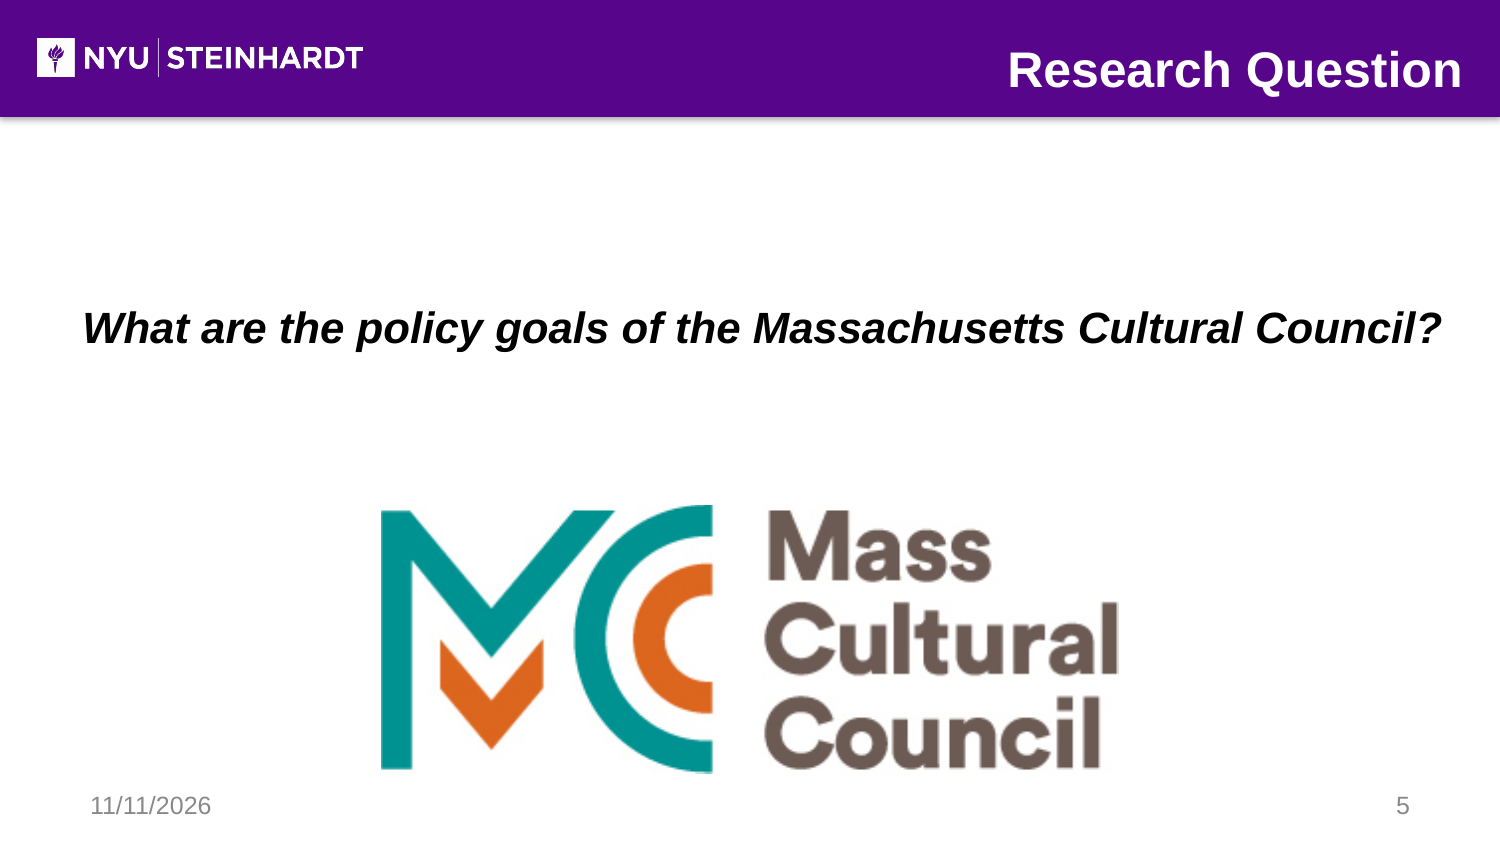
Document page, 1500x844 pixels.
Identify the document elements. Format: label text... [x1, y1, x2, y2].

list Research Question [635, 37, 1463, 106]
picture [381, 505, 1119, 774]
slide_number 5 [1074, 782, 1425, 828]
picture [37, 38, 363, 77]
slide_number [75, 782, 425, 828]
list What are the policy goals of the Massachusetts Cultural Council? [82, 300, 1447, 774]
